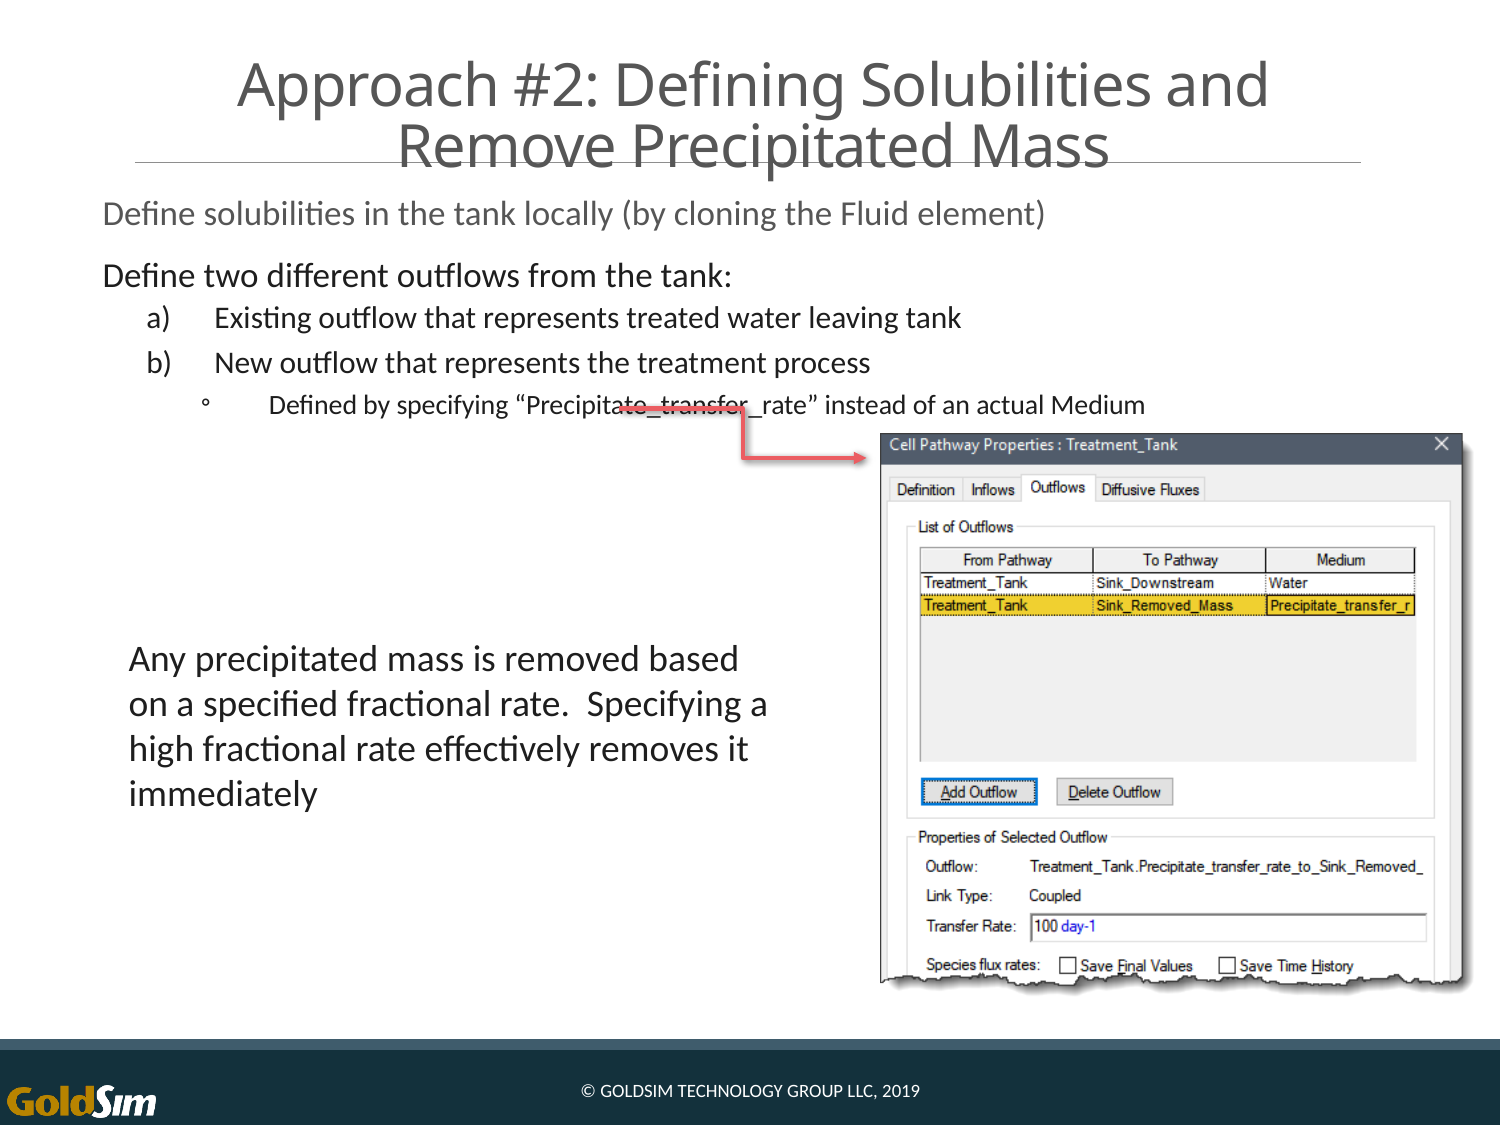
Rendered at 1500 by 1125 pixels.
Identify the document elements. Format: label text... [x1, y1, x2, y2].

title Approach #2: Defining Solubilities and Remove Precipitated Mass [135, 50, 1373, 188]
footer © GoldSim Technology Group LLC, 2019 [453, 1059, 1047, 1120]
picture [7, 1085, 156, 1118]
text_box Any precipitated mass is removed based on a specified fractional rate. Specifying a high fractional rate effectively removes it immediately [113, 581, 794, 866]
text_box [618, 407, 867, 459]
picture [880, 432, 1483, 1007]
list Define solubilities in the tank locally (by cloning the Fluid element) Define two different outflows from the tank: Existing outflow that represents treated water leaving tank New outflow that represents the treatment process Defined by specifying “Precipitate_transfer_rate” instead of an actual Medium [102, 187, 1341, 431]
